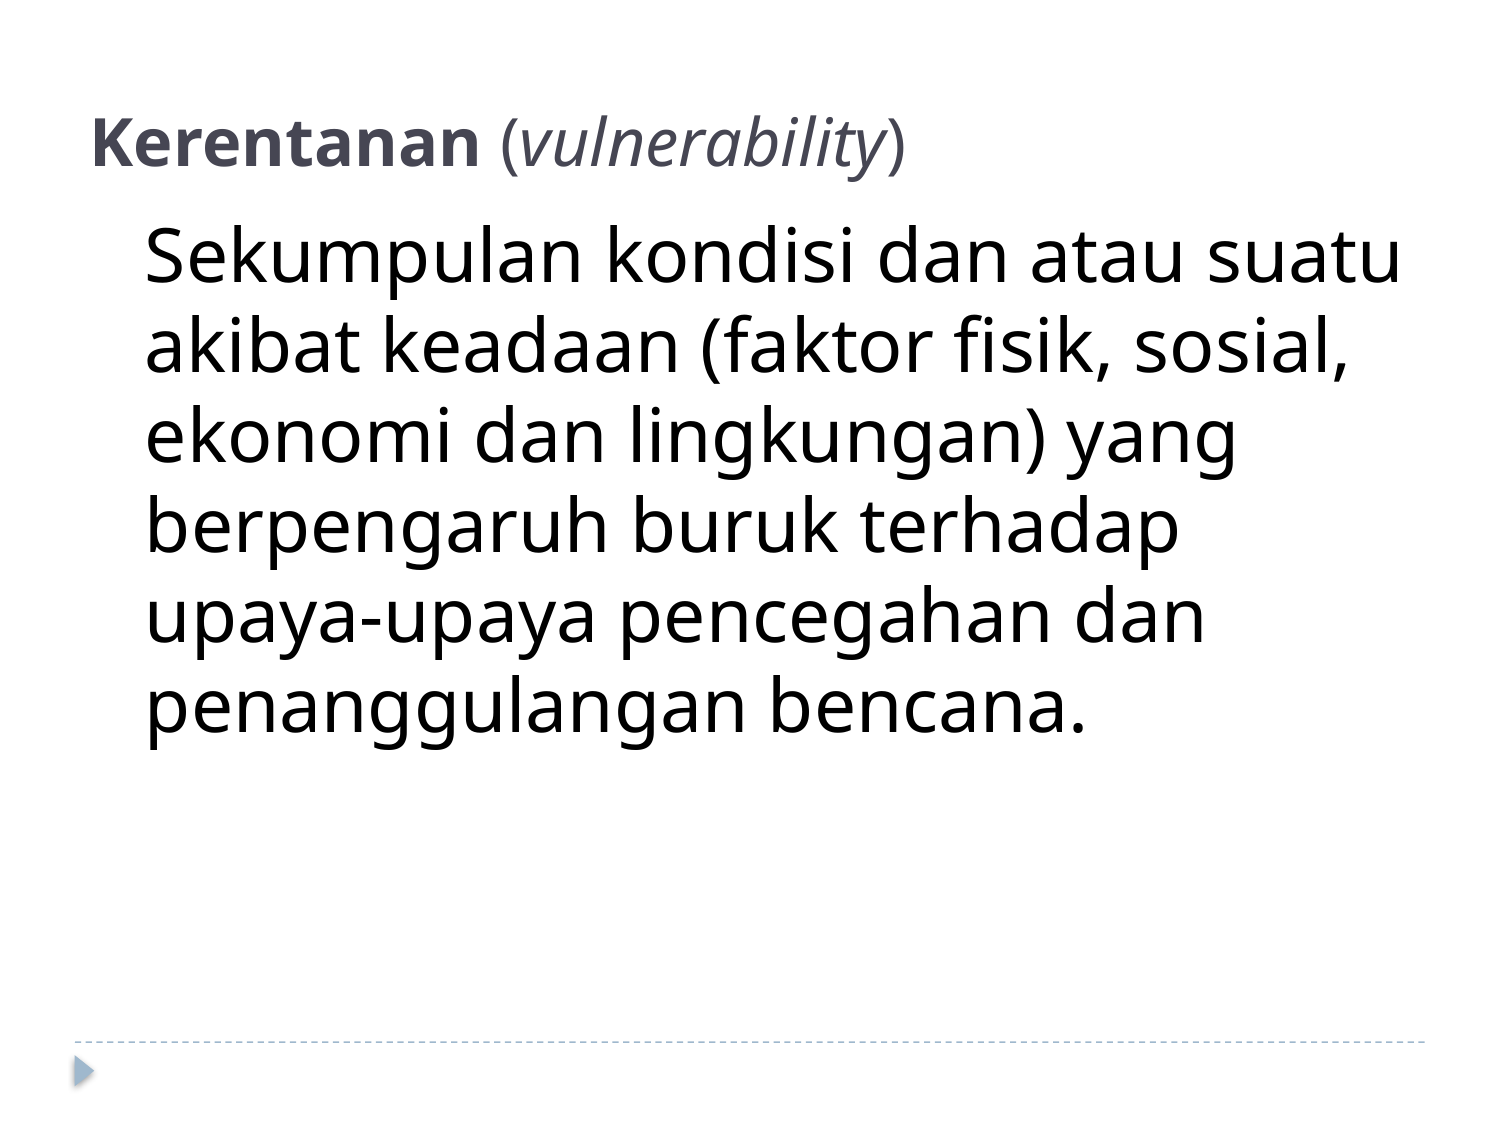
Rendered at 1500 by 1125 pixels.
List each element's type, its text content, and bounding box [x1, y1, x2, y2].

title Kerentanan (vulnerability) [75, 24, 1425, 188]
list Sekumpulan kondisi dan atau suatu akibat keadaan (faktor fisik, sosial, ekonomi dan lingkungan) yang berpengaruh buruk terhadap upaya-upaya pencegahan dan penanggulangan bencana. [75, 200, 1425, 1006]
